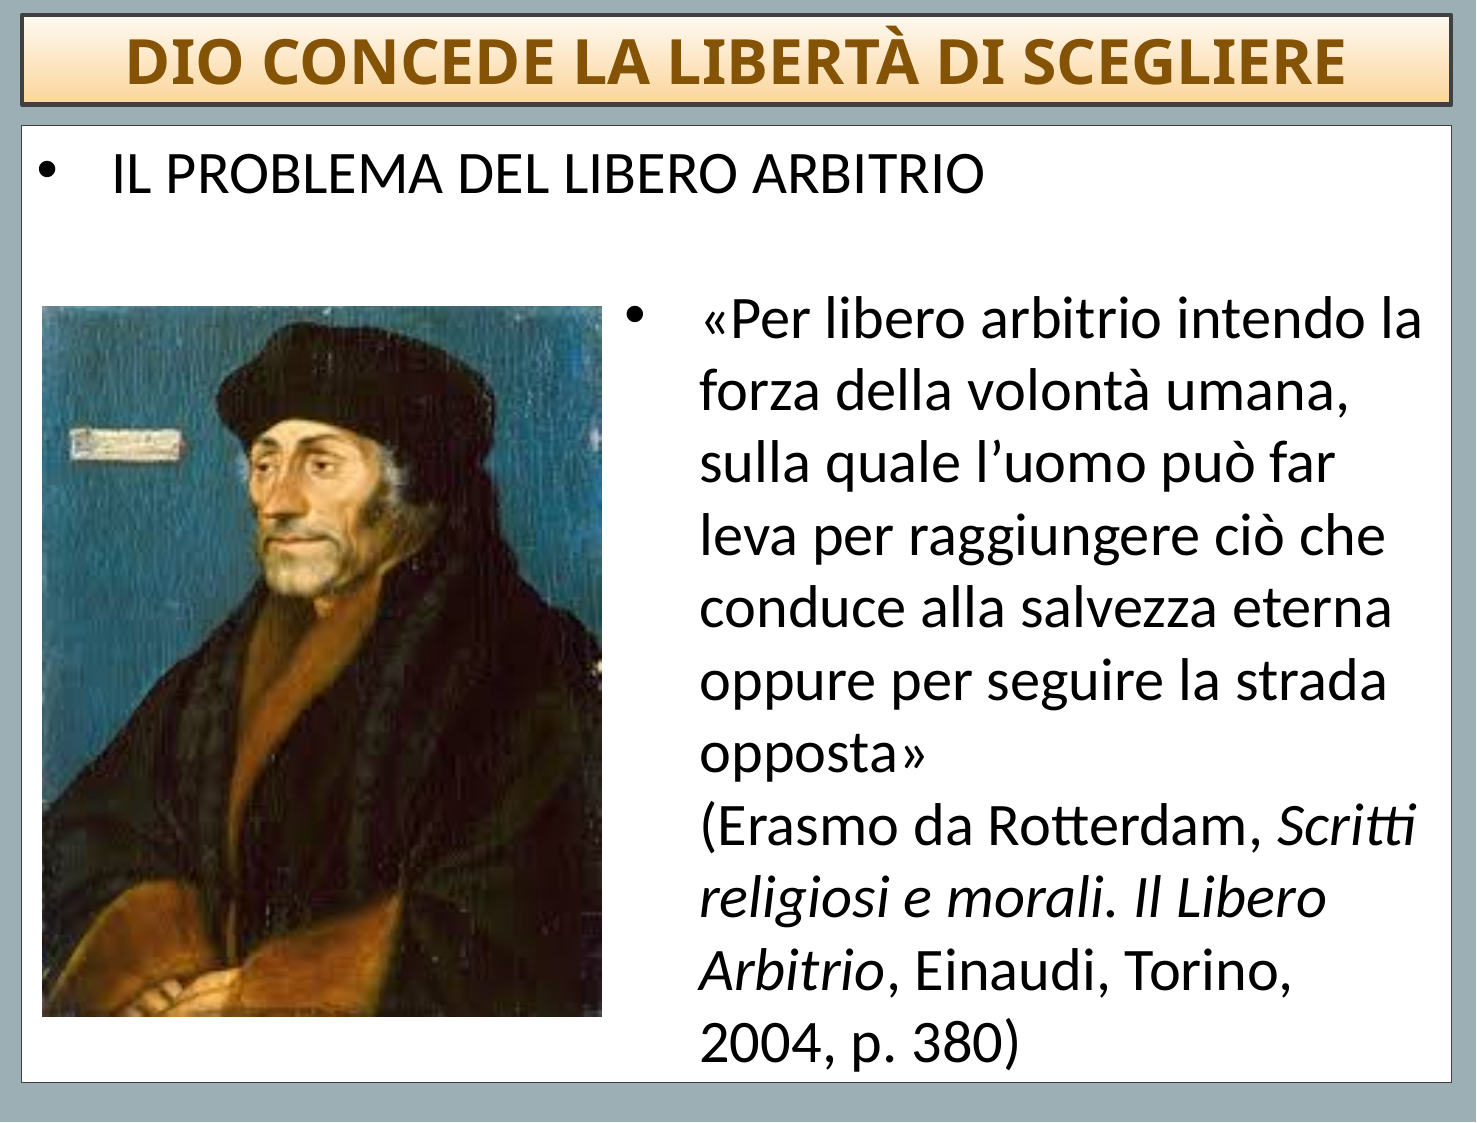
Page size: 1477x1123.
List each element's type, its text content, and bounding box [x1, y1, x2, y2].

text_box IL PROBLEMA DEL LIBERO ARBITRIO «Per libero arbitrio intendo la forza della volontà umana, sulla quale l’uomo può far leva per raggiungere ciò che conduce alla salvezza eterna oppure per seguire la strada opposta» (Erasmo da Rotterdam, Scritti religiosi e morali. Il Libero Arbitrio, Einaudi, Torino, 2004, p. 380) [21, 125, 1452, 1083]
picture [42, 306, 602, 1017]
text_box DIO CONCEDE LA LIBERTÀ DI SCEGLIERE [21, 14, 1452, 105]
